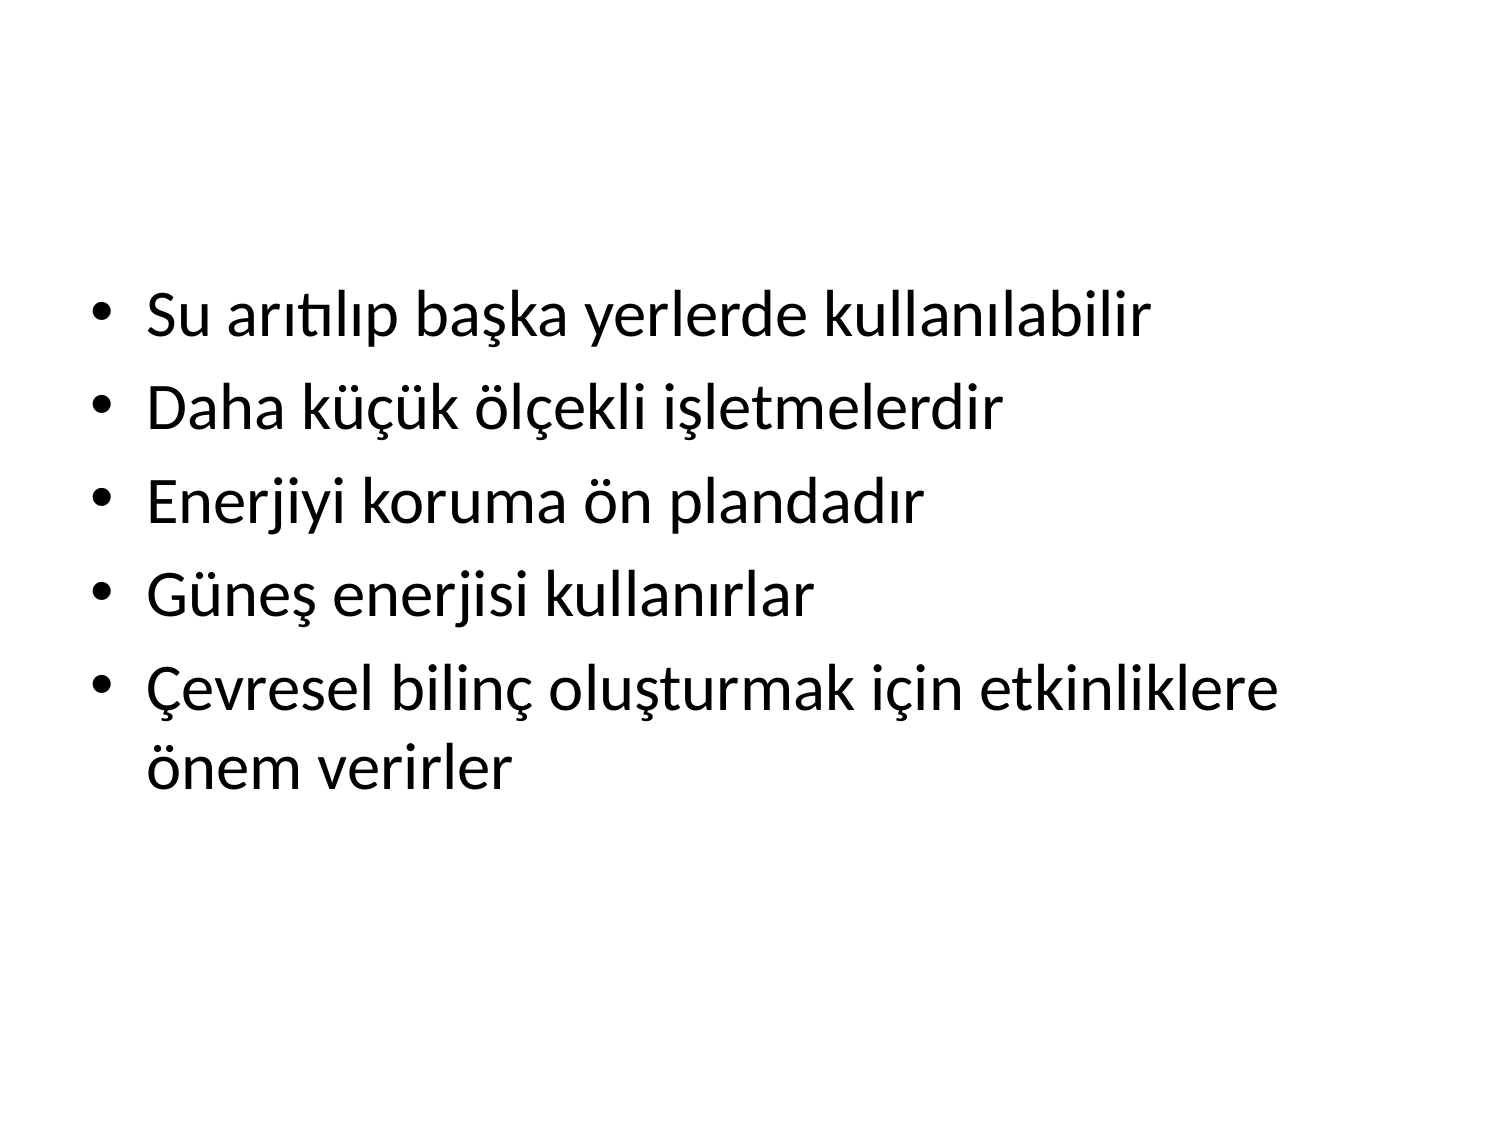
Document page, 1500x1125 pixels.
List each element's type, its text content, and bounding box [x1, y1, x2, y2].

list Su arıtılıp başka yerlerde kullanılabilir Daha küçük ölçekli işletmelerdir Enerjiyi koruma ön plandadır Güneş enerjisi kullanırlar Çevresel bilinç oluşturmak için etkinliklere önem verirler [75, 262, 1425, 1005]
